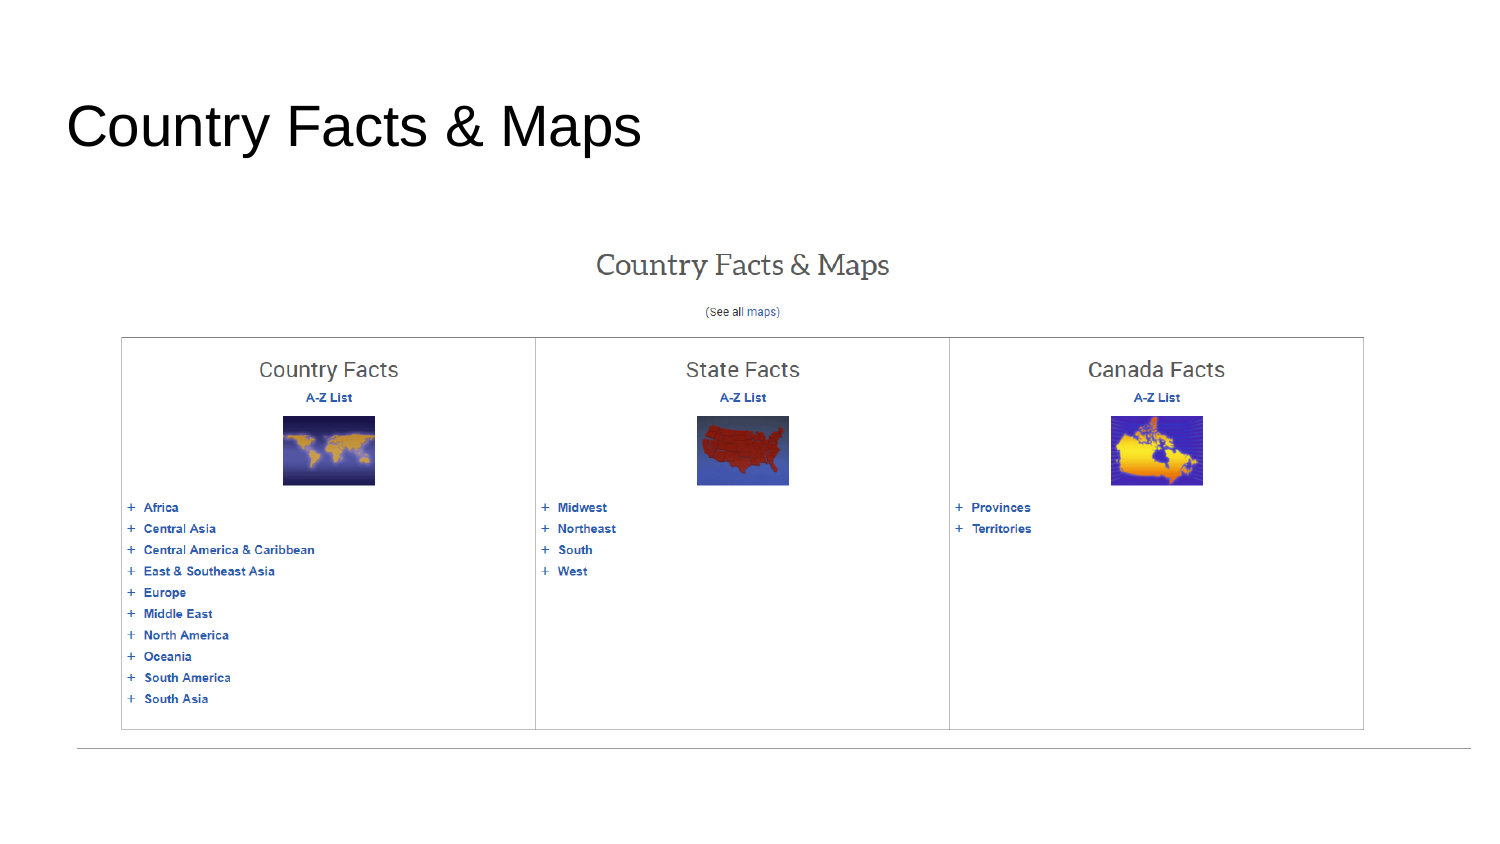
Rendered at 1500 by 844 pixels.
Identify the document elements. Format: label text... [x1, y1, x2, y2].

picture [77, 241, 1472, 757]
title Country Facts & Maps [51, 72, 1449, 167]
